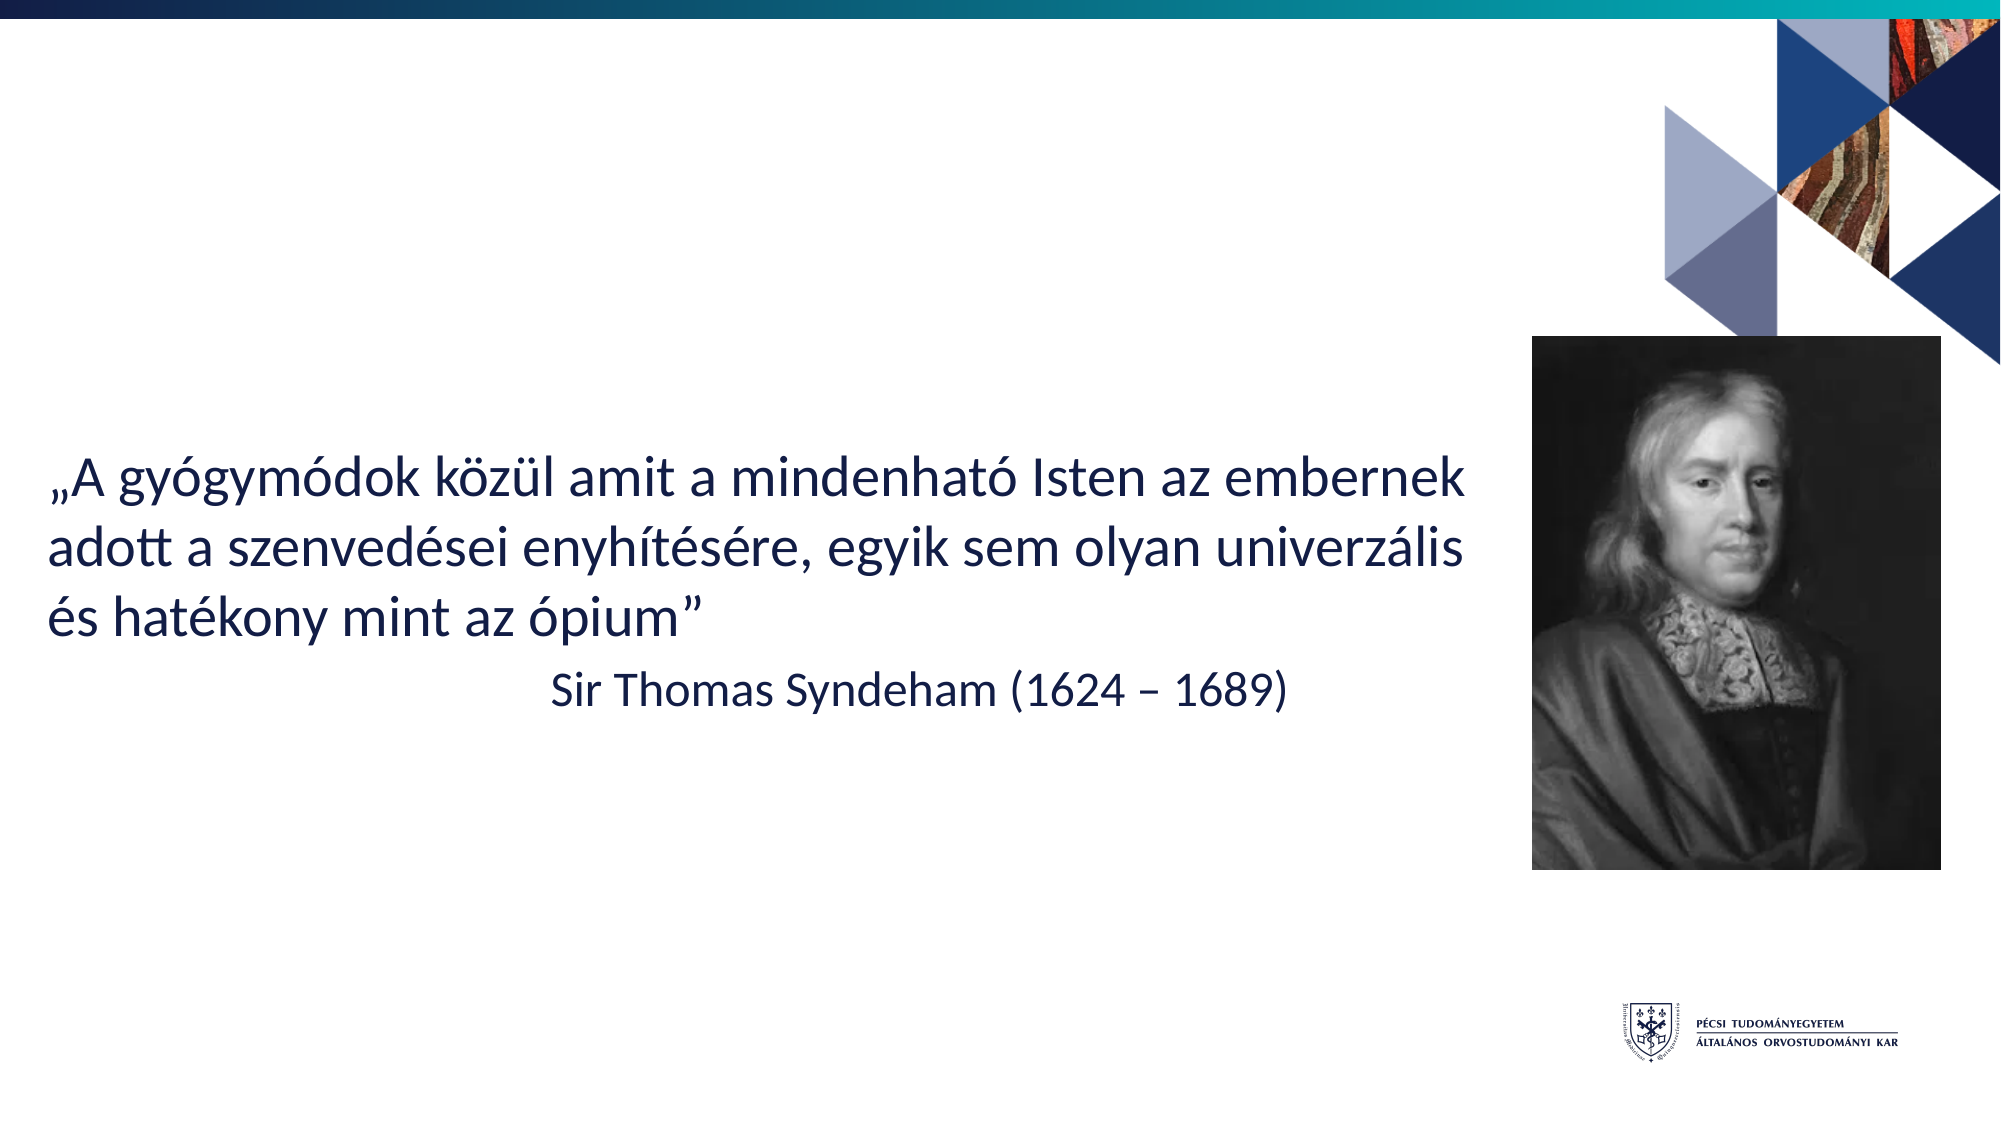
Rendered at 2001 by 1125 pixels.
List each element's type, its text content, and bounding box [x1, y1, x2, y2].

picture [1532, 0, 2001, 870]
text_box „A gyógymódok közül amit a mindenható Isten az embernek adott a szenvedései enyhítésére, egyik sem olyan univerzális és hatékony mint az ópium” Sir Thomas Syndeham (1624 – 1689) [32, 382, 1532, 775]
picture [1622, 1003, 1898, 1063]
